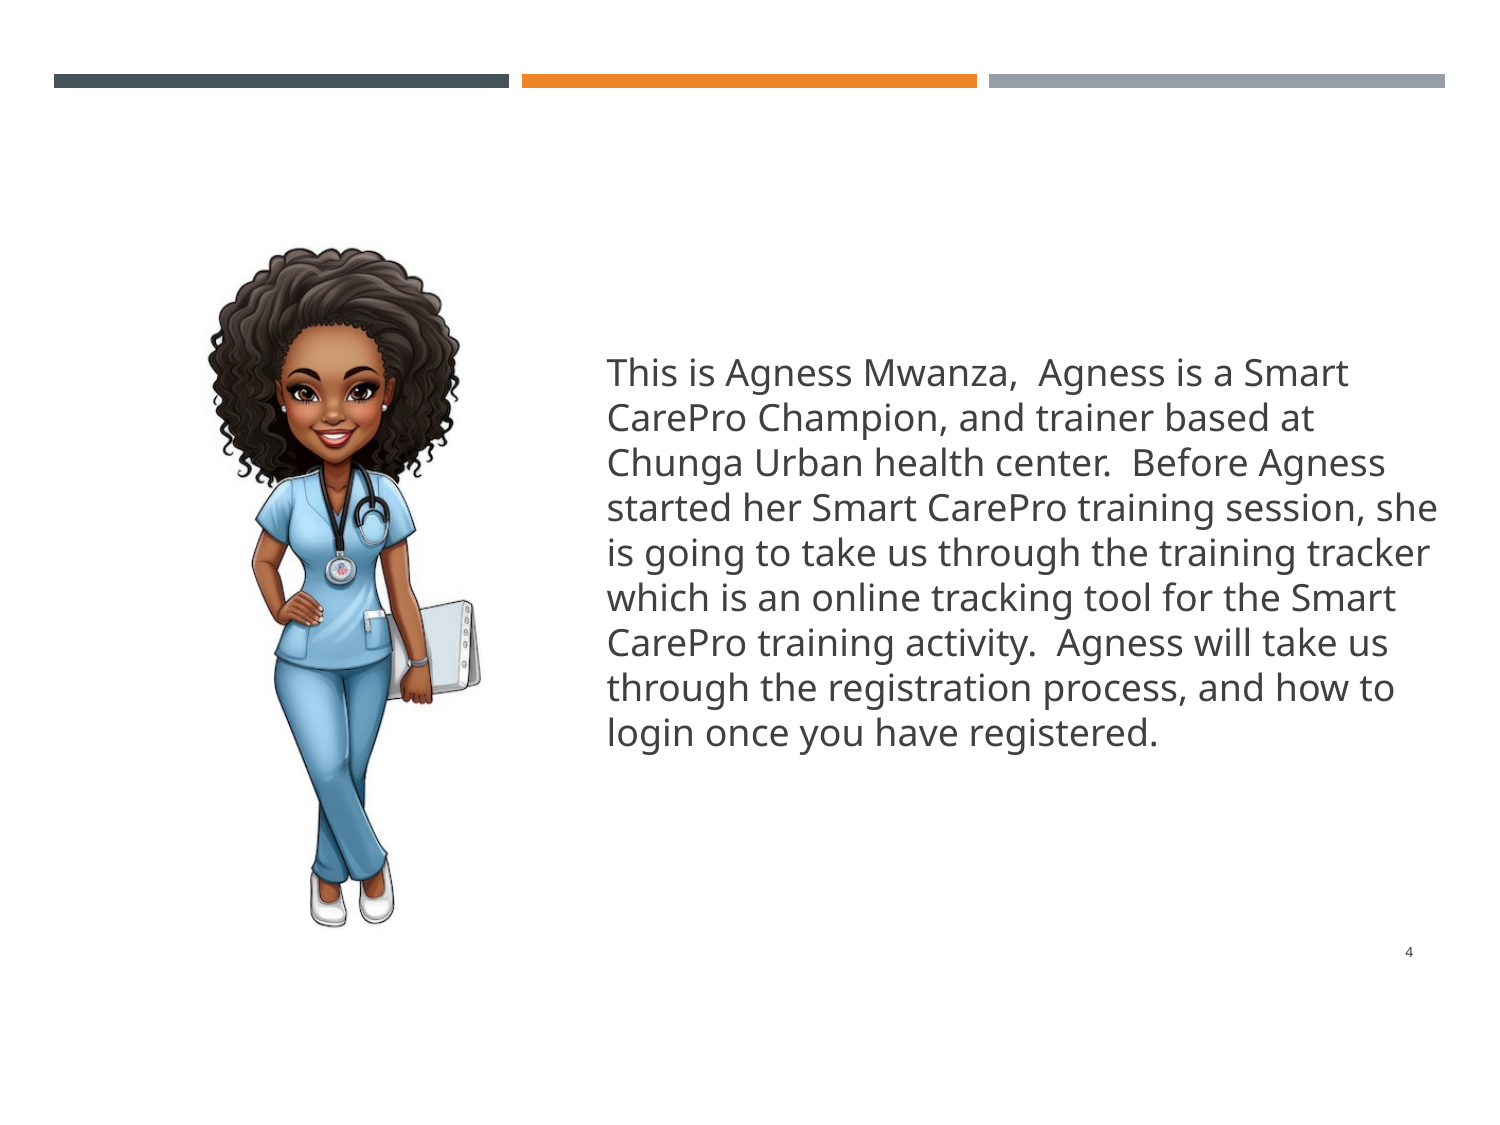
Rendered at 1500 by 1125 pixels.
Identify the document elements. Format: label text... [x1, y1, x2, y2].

text_box This is Agness Mwanza, Agness is a Smart CarePro Champion, and trainer based at Chunga Urban health center. Before Agness started her Smart CarePro training session, she is going to take us through the training tracker which is an online tracking tool for the Smart CarePro training activity. Agness will take us through the registration process, and how to login once you have registered. [687, 341, 1468, 807]
picture [18, 232, 682, 932]
slide_number 4 [1298, 930, 1429, 976]
